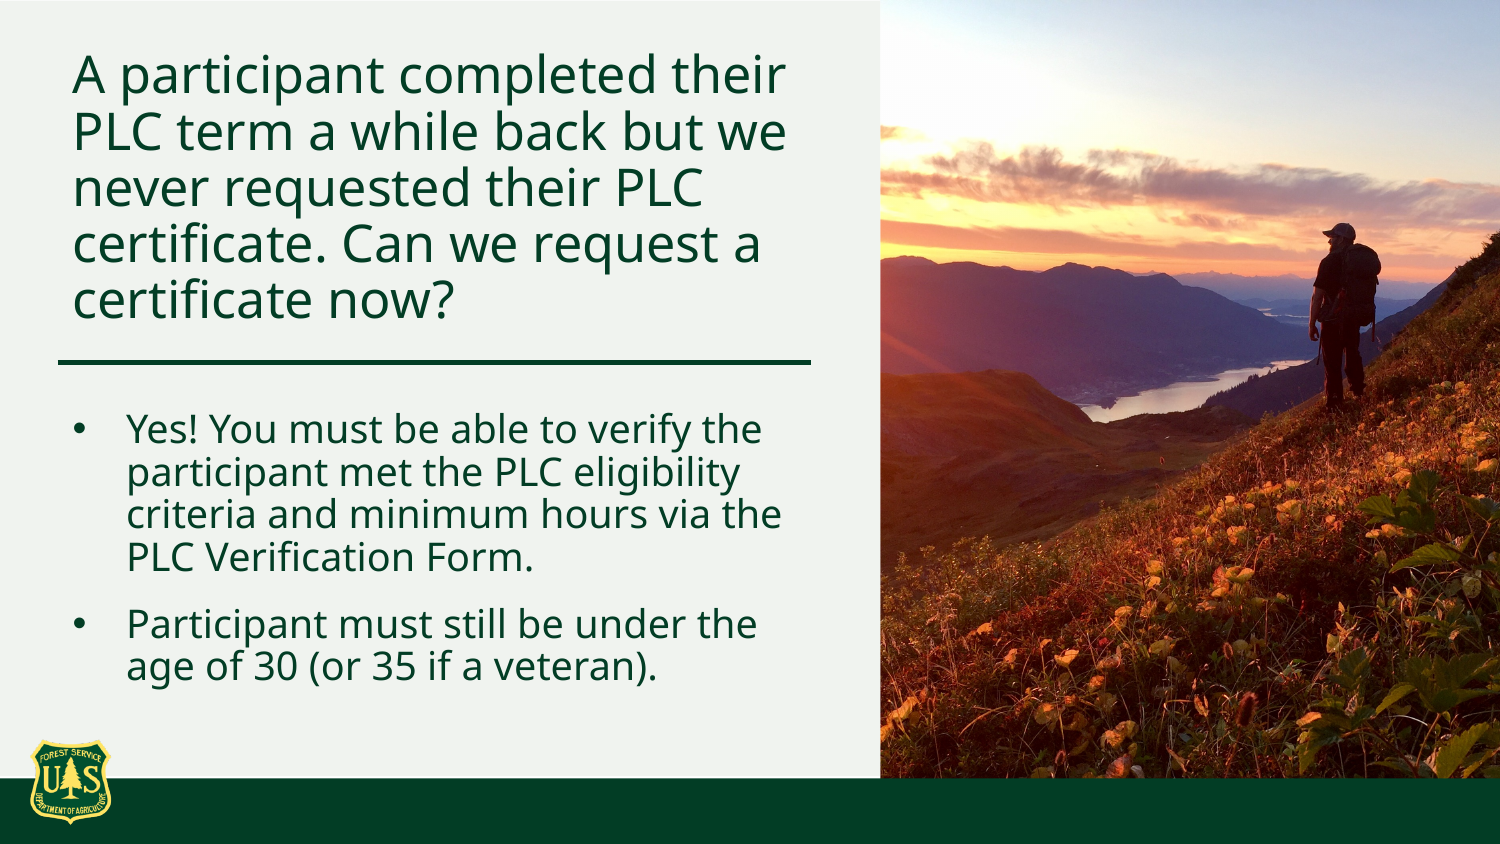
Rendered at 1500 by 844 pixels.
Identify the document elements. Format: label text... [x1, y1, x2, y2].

text_box [0, 778, 1500, 844]
title A participant completed their PLC term a while back but we never requested their PLC certificate. Can we request a certificate now? [57, 138, 850, 338]
text_box [0, 0, 880, 777]
subtitle Yes! You must be able to verify the participant met the PLC eligibility criteria and minimum hours via the PLC Verification Form. Participant must still be under the age of 30 (or 35 if a veteran). [57, 401, 850, 700]
picture [29, 731, 112, 833]
picture [880, 0, 1500, 785]
